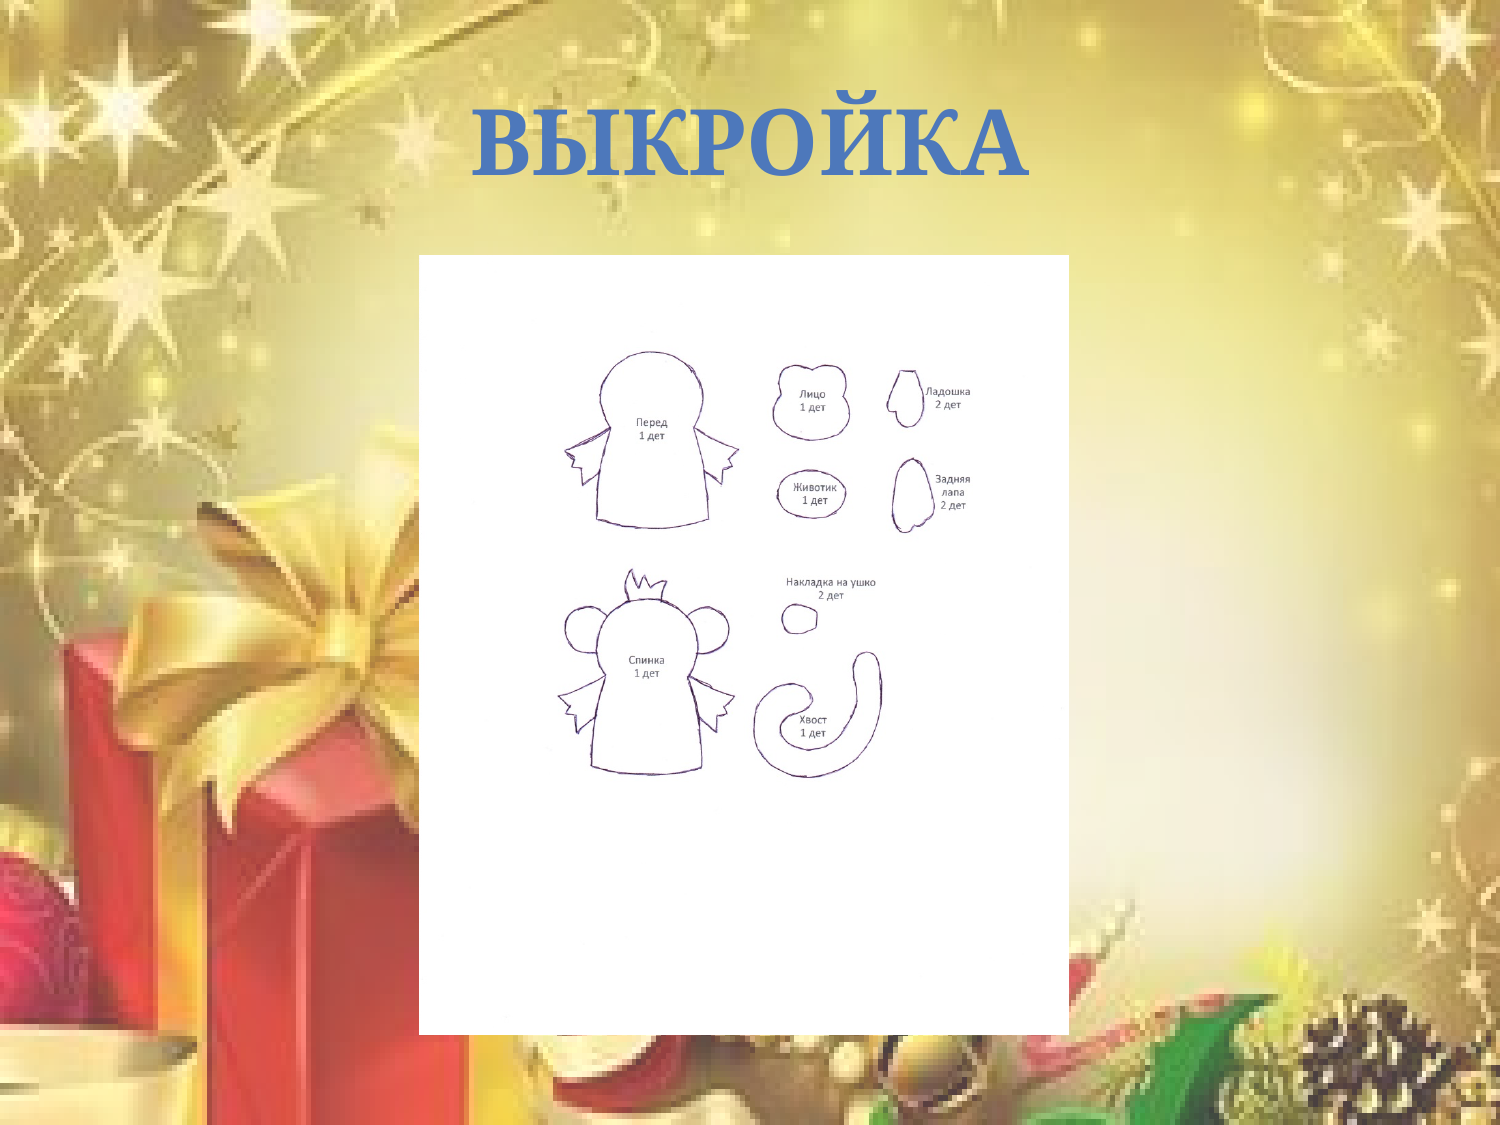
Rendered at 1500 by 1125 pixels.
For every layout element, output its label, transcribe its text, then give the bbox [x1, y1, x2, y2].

title Выкройка [75, 45, 1425, 233]
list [418, 255, 1070, 1036]
